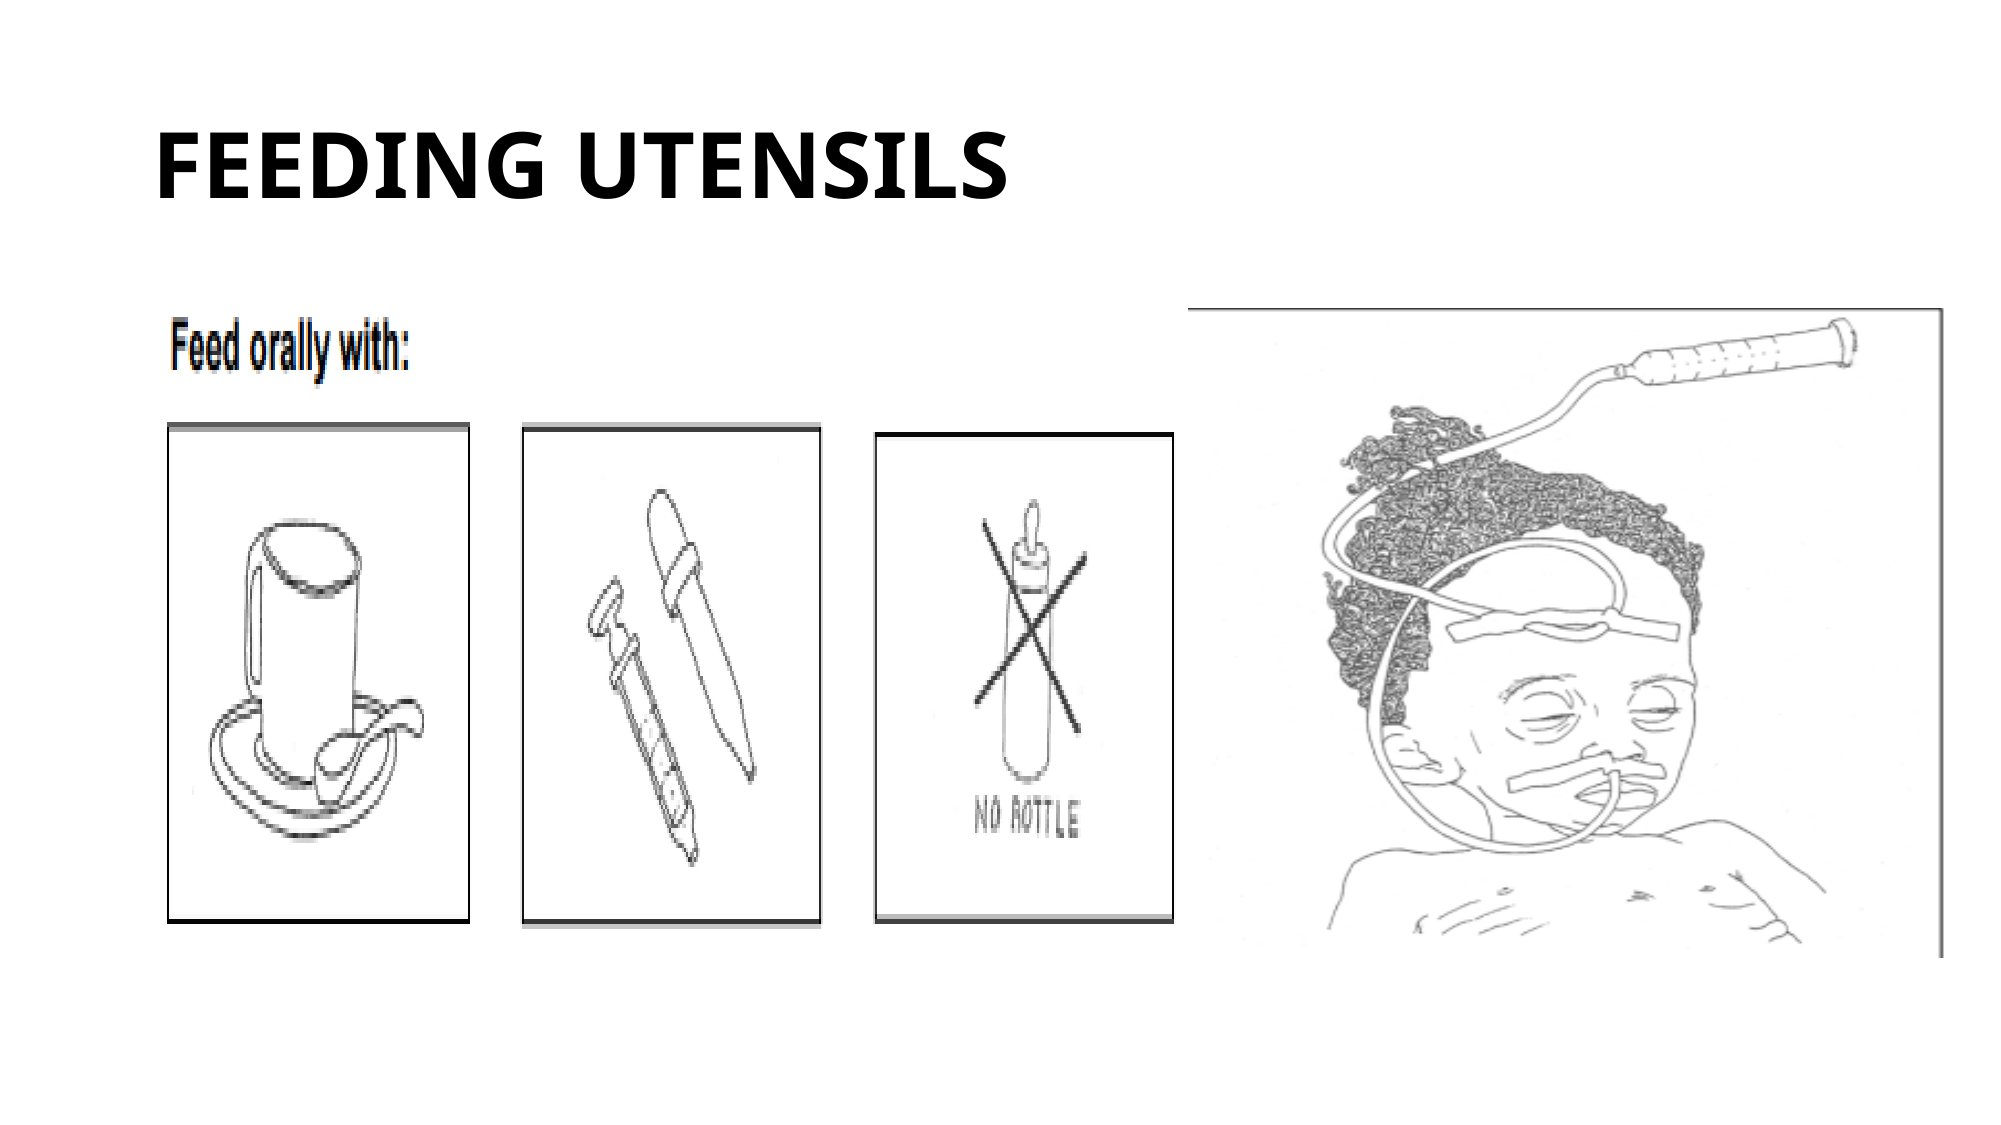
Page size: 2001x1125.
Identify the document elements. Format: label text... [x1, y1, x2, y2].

picture [1188, 308, 1946, 958]
title FEEDING UTENSILS [137, 59, 1863, 278]
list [159, 308, 1188, 958]
